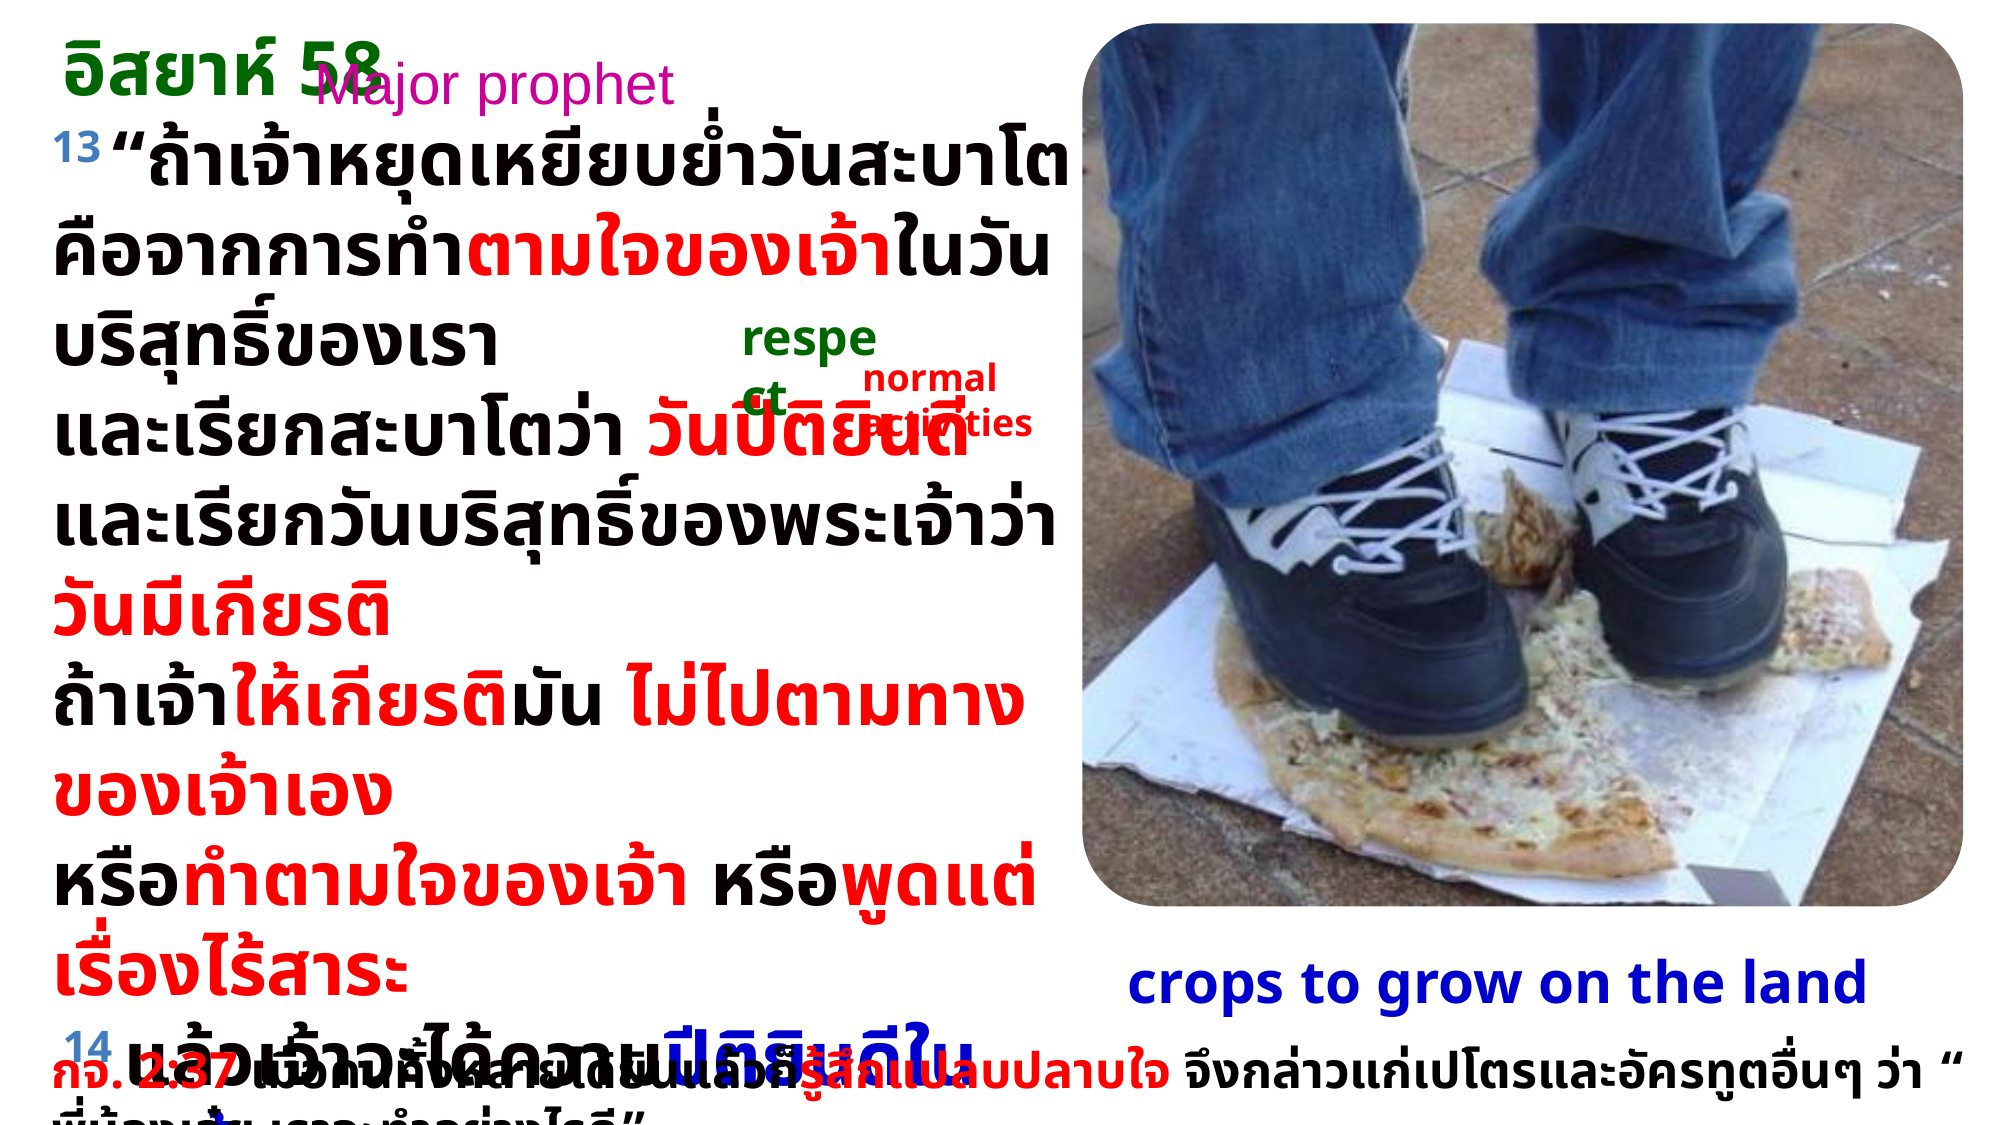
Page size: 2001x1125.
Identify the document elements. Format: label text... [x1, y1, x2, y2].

text_box Major prophet [299, 38, 1082, 124]
text_box respect [726, 297, 913, 433]
text_box normal activities [847, 346, 1082, 452]
text_box crops to grow on the land [1113, 938, 2000, 1024]
text_box อิสยาห์ 58 13 “ถ้า​เจ้า​หยุด​เหยียบ​ย่ำ​วันสะบาโต คือ​จาก​การ​ทำ​ตามใจ​ของ​เจ้า​ใน​วัน​บริสุทธิ์​ของ​เรา และ​เรียก​สะบาโต​ว่า วัน​ปีติ​ยินดี และ​เรียก​วัน​บริสุทธิ์​ของ​พระ​เจ้า​ว่า วัน​มี​เกียรติ ถ้า​เจ้า​ให้​เกียรติ​มัน ไม่​ไป​ตาม​ทาง​ของ​เจ้า​เอง หรือ​ทำ​ตามใจ​ของ​เจ้า หรือ​พูด​แต่​เรื่อง​ไร้​สาระ 14 แล้ว​เจ้า​จะ​ได้​ความ​ปีติ​ยินดี​ใน​พระ​เจ้า และ​เรา​จะ​ให้​เจ้า​ขึ้น​ขี่​อยู่​บน​ที่​สูง​ของ​แผ่นดิน​โลก และ​เรา​จะ​เลี้ยง​เจ้า​ด้วย​มรดก​ของ​ยาโคบ​บิดา​ของ​เจ้า เพราะ​โอษฐ์​ของ​พระ​เจ้า​ได้​ตรัส​แล้ว” [36, 13, 1102, 1030]
text_box กจ. 2:37 เมื่อ​คน​ทั้ง​หลาย​ได้​ยิน​แล้ว​ก็​รู้สึก​แปลบ​ปลาบ​ใจ จึง​กล่าว​แก่​เปโตร​และ​อัครทูต​อื่นๆ ว่า “พี่​น้อง​เอ๋ย เรา​จะ​ทำ​อย่างไร​ดี” [36, 1030, 1994, 1125]
picture [1082, 23, 1964, 907]
